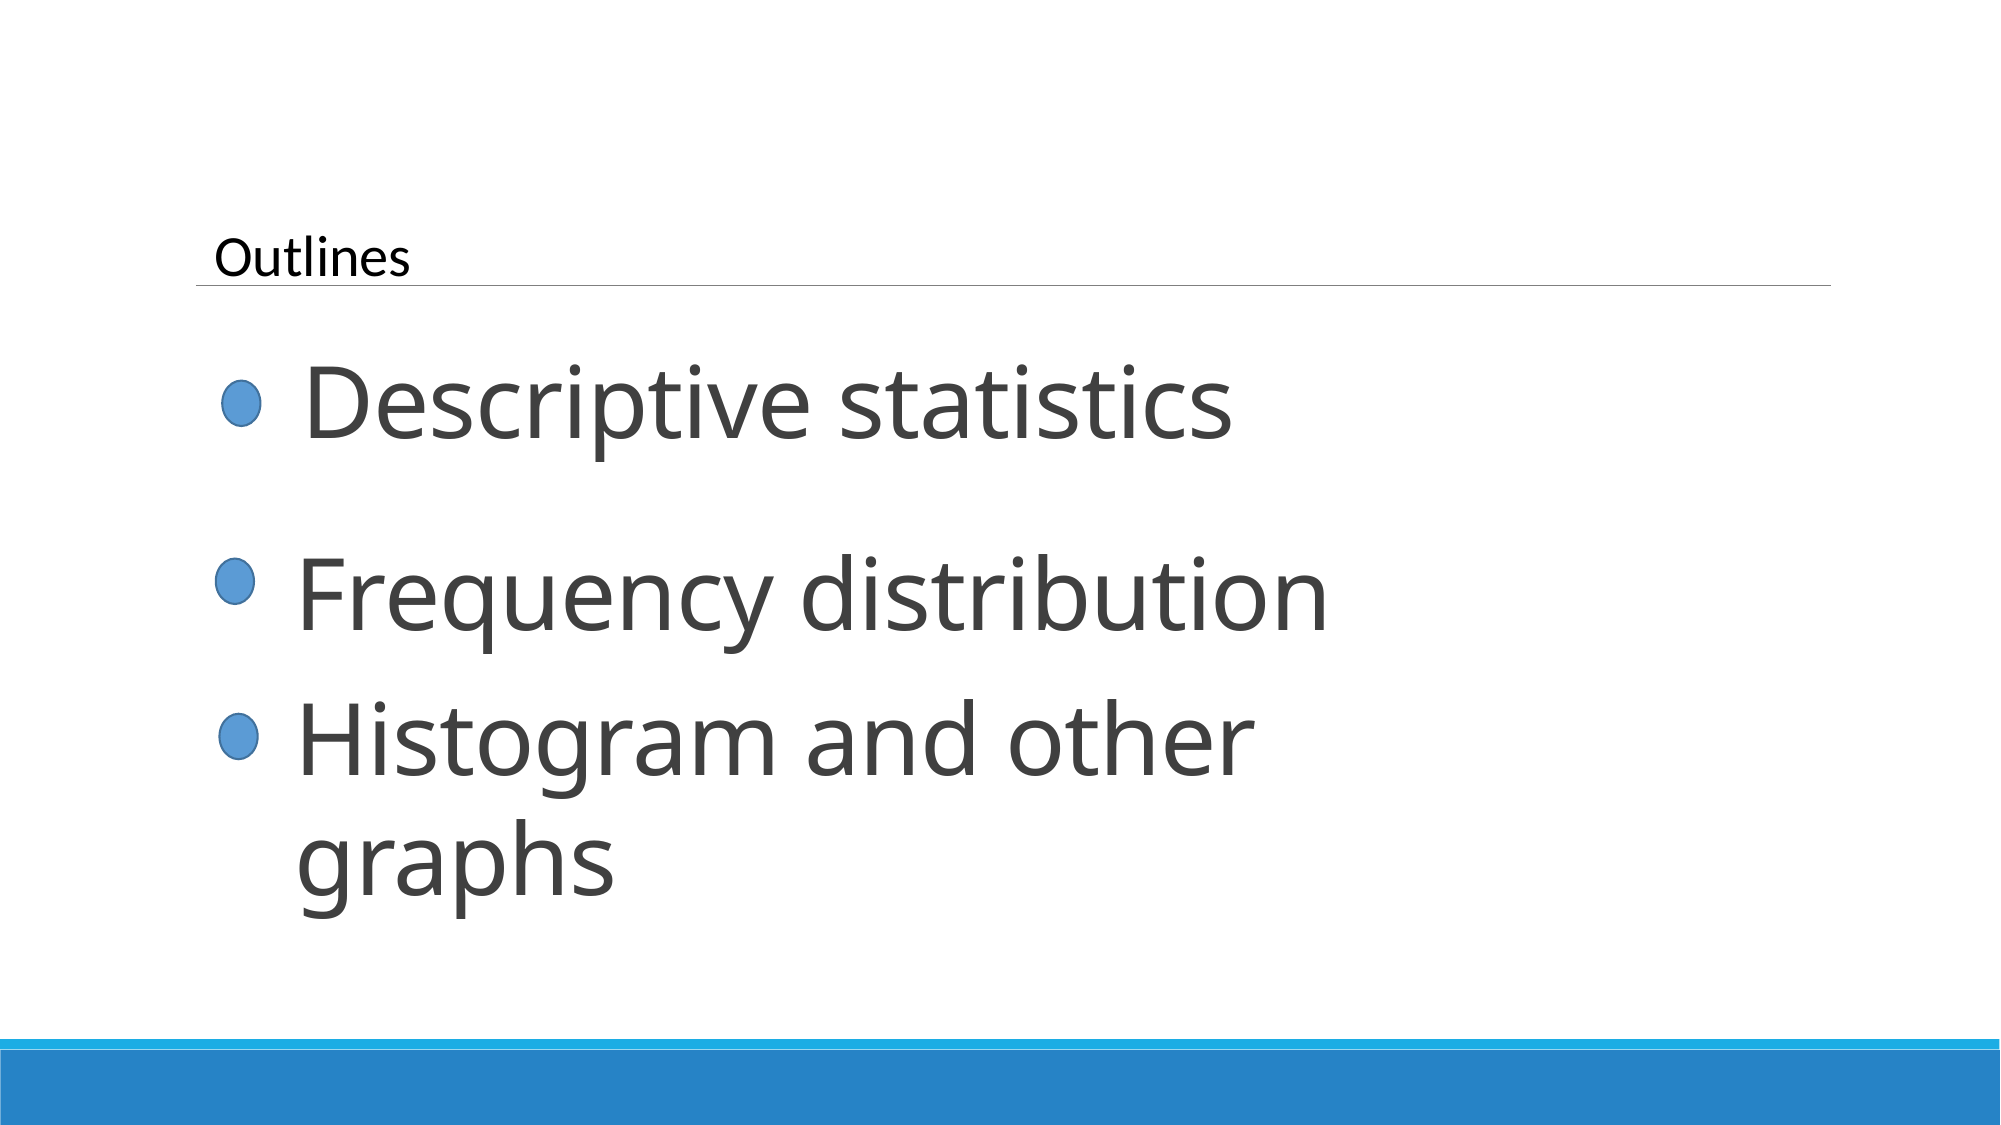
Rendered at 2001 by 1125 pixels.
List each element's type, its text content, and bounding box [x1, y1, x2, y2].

text_box Frequency distribution [280, 420, 1930, 659]
text_box [219, 713, 258, 760]
text_box Descriptive statistics [286, 228, 1937, 467]
text_box Histogram and other graphs [280, 668, 1548, 923]
text_box [222, 380, 261, 427]
text_box [215, 558, 254, 605]
text_box Outlines [199, 222, 1865, 283]
